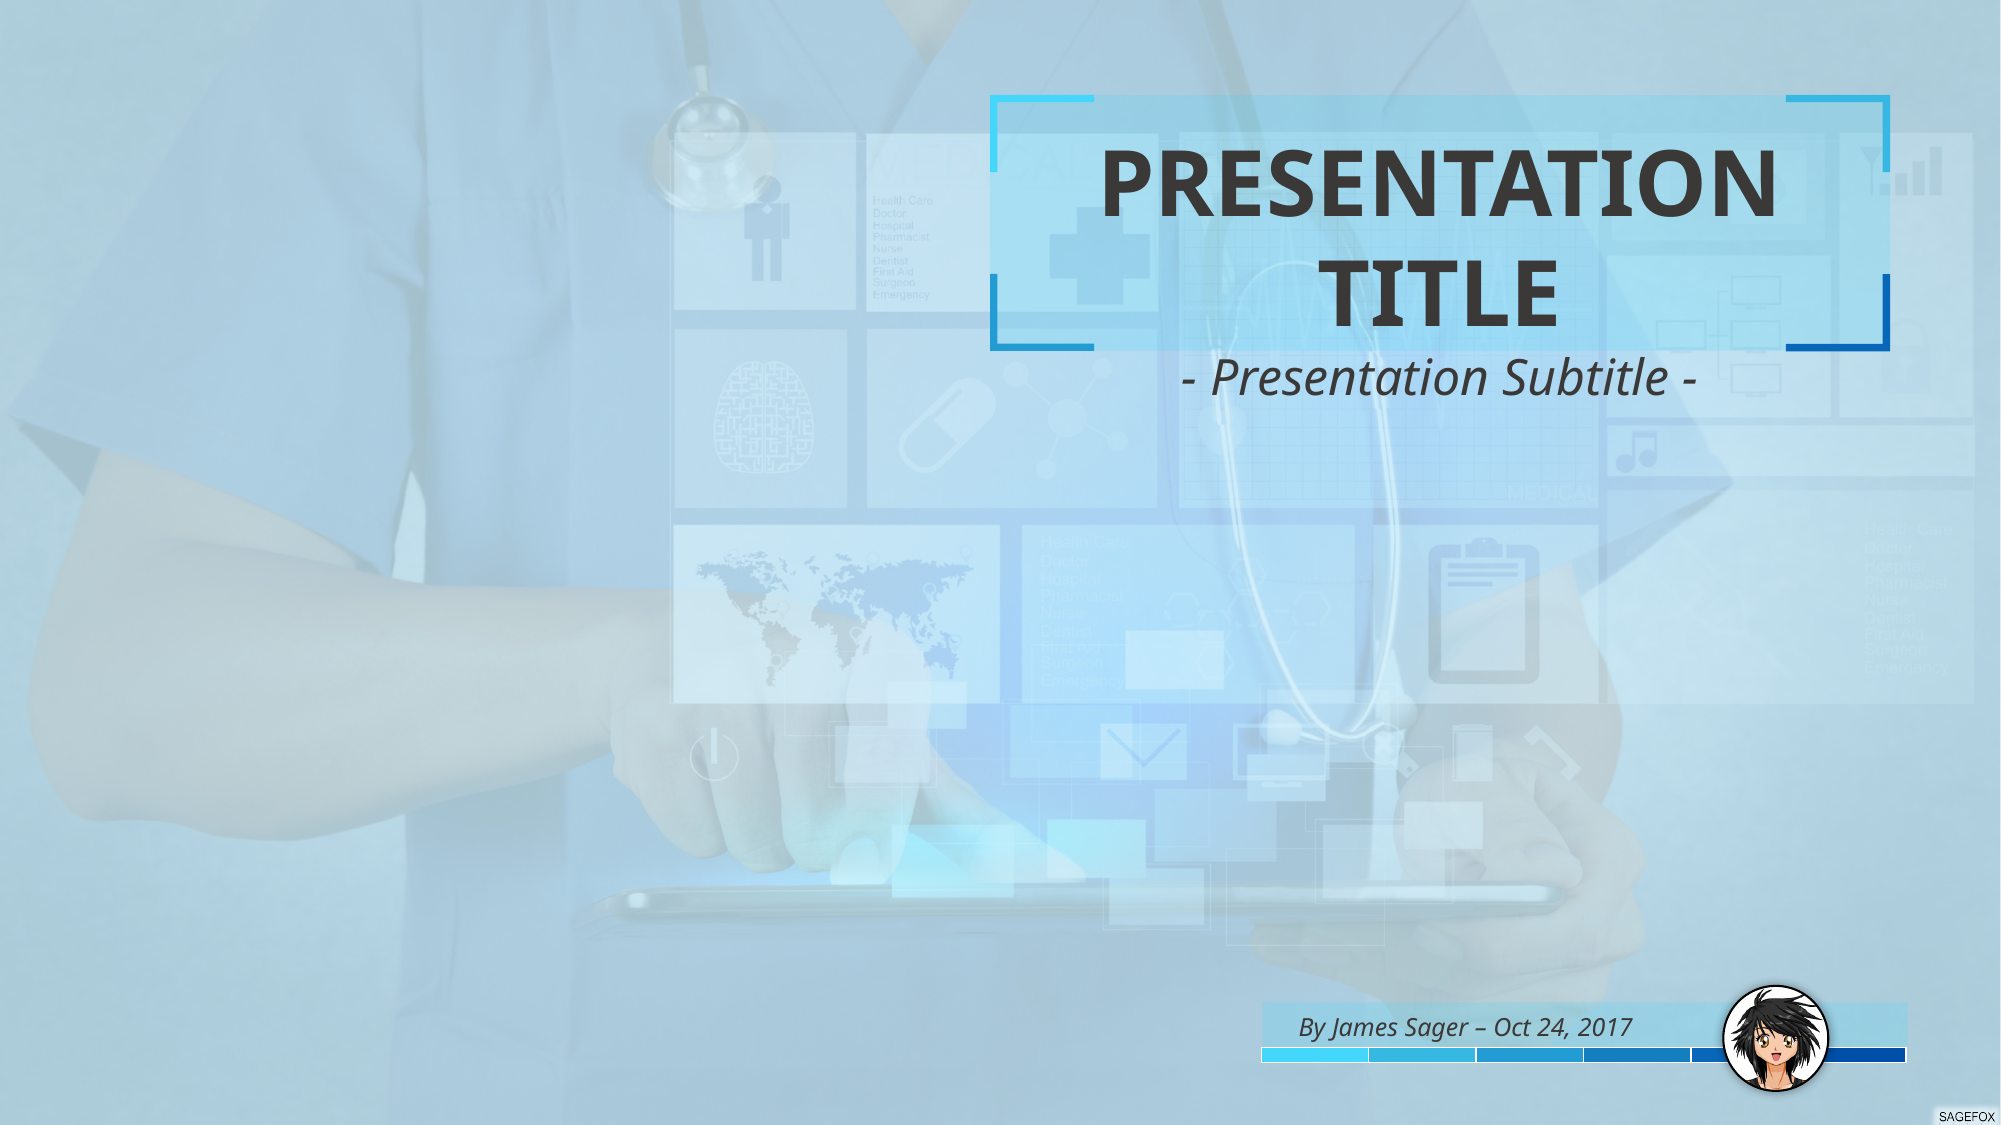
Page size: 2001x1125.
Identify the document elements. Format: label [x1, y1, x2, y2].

picture [1936, 1111, 1997, 1125]
text_box [990, 94, 1891, 352]
text_box [1261, 985, 1908, 1091]
